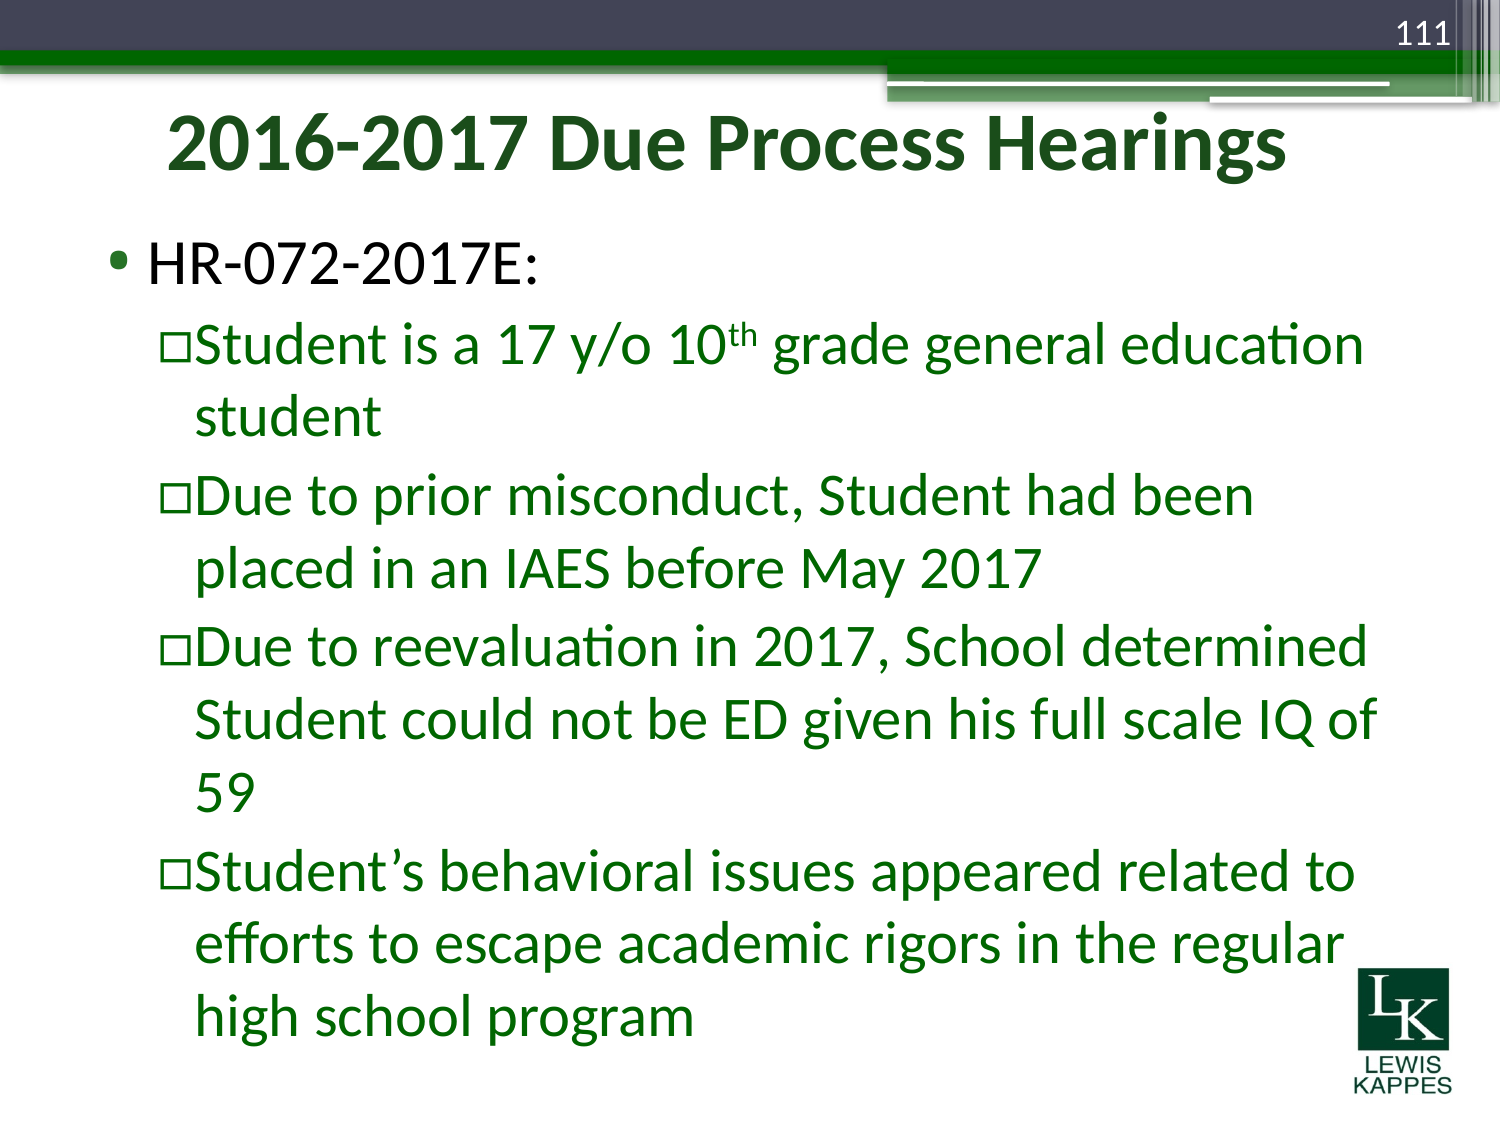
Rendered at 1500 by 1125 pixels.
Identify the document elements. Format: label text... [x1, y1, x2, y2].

title 2016-2017 Due Process Hearings [52, 125, 1403, 250]
slide_number 111 [1341, 0, 1466, 61]
list HR-072-2017E: Student is a 17 y/o 10th grade general education student Due to prior misconduct, Student had been placed in an IAES before May 2017 Due to reevaluation in 2017, School determined Student could not be ED given his full scale IQ of 59 Student’s behavioral issues appeared related to efforts to escape academic rigors in the regular high school program [75, 212, 1403, 1063]
picture [1352, 962, 1454, 1095]
